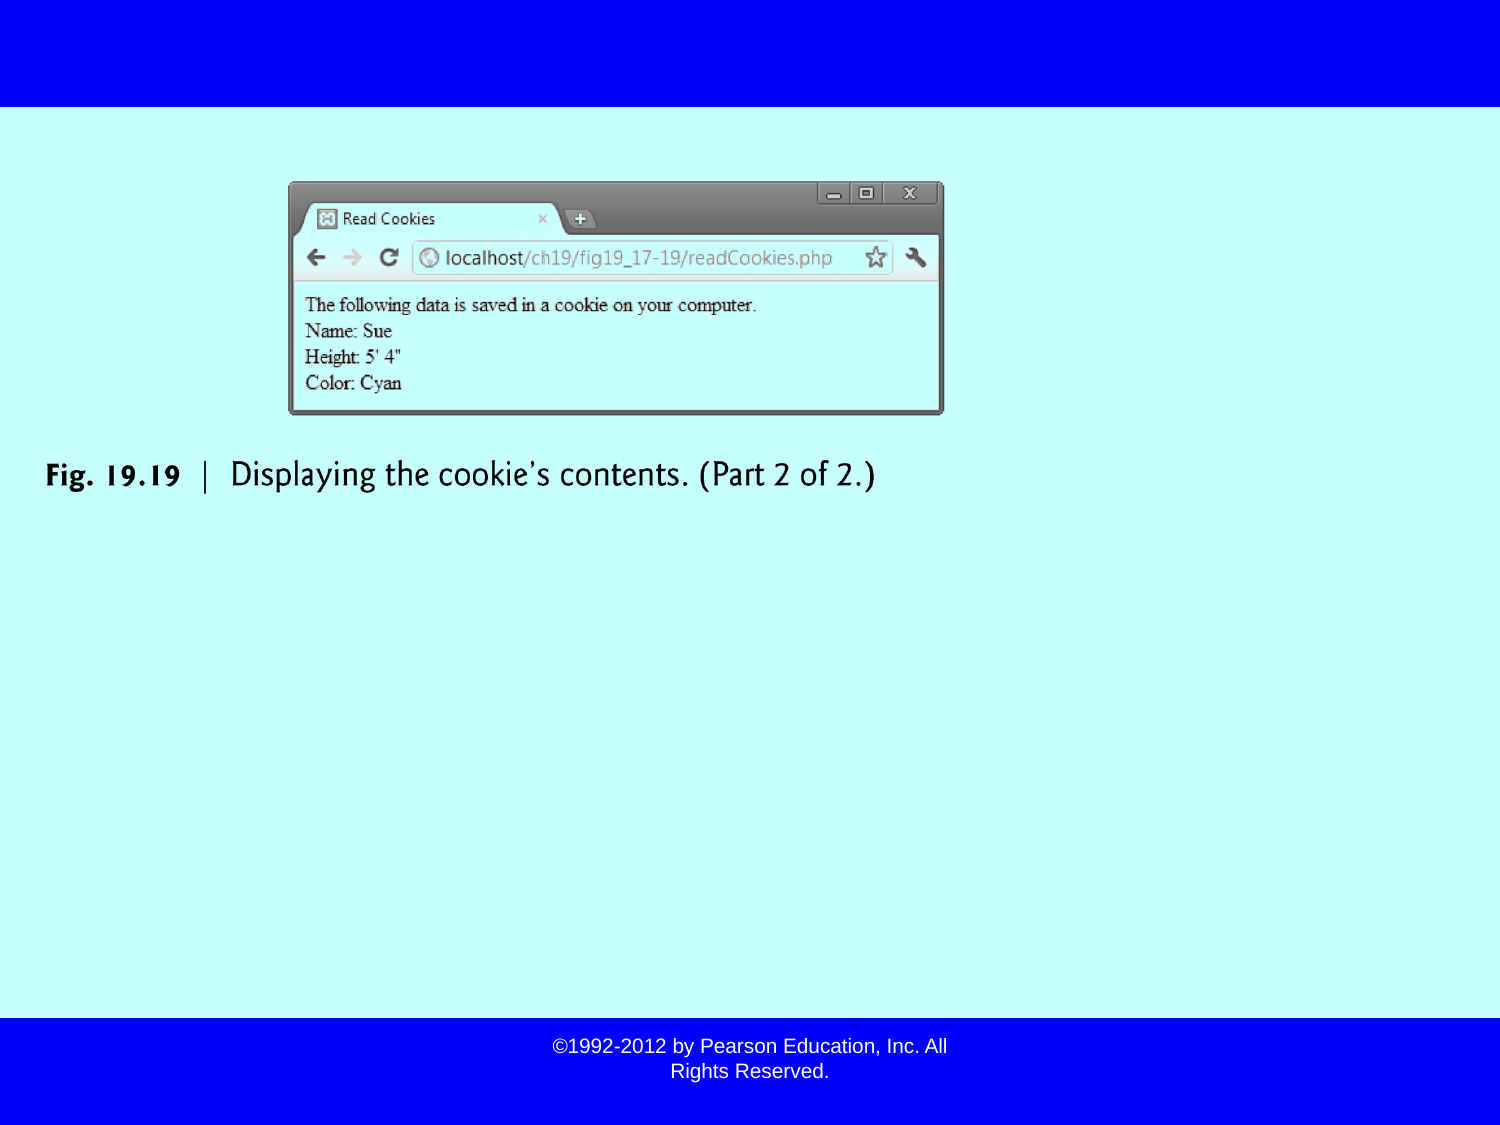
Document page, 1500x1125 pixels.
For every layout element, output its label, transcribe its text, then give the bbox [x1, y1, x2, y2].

picture [0, 106, 1500, 1018]
footer ©1992-2012 by Pearson Education, Inc. All Rights Reserved. [512, 1025, 988, 1101]
